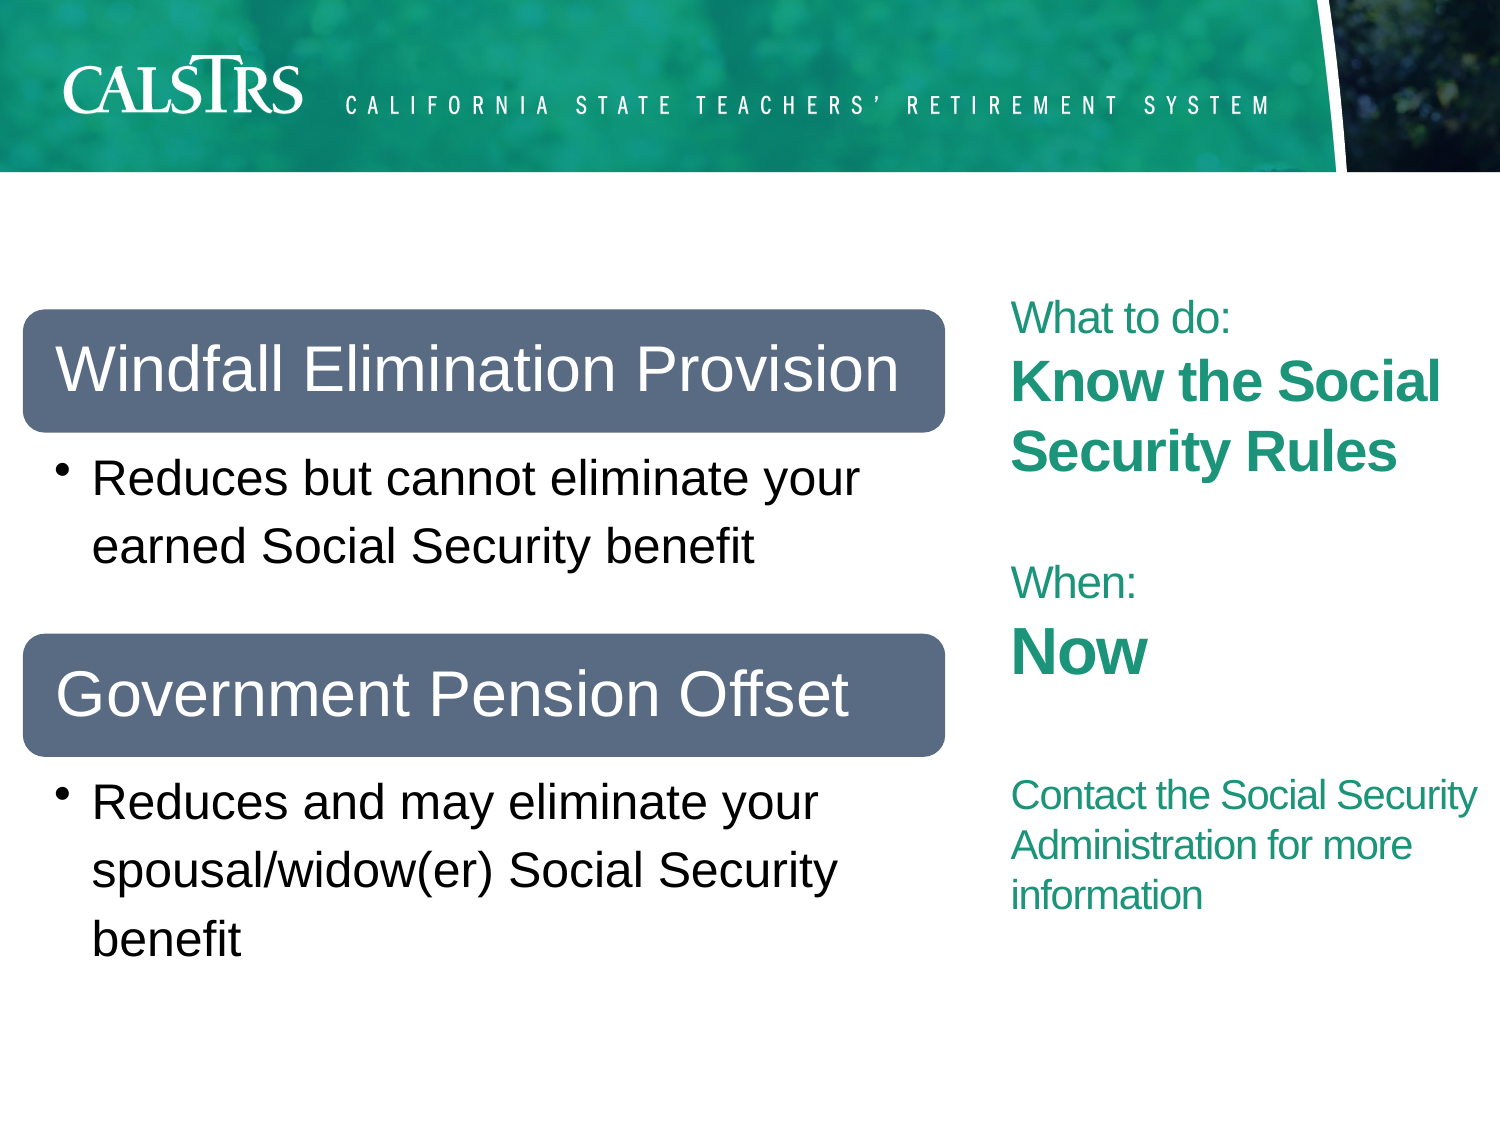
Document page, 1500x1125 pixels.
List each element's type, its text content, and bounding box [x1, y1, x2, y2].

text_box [24, 302, 944, 970]
picture [0, 0, 1500, 1125]
title What to do: Know the Social Security Rules When: Now Contact the Social Security Administration for more information [1001, 215, 1500, 991]
